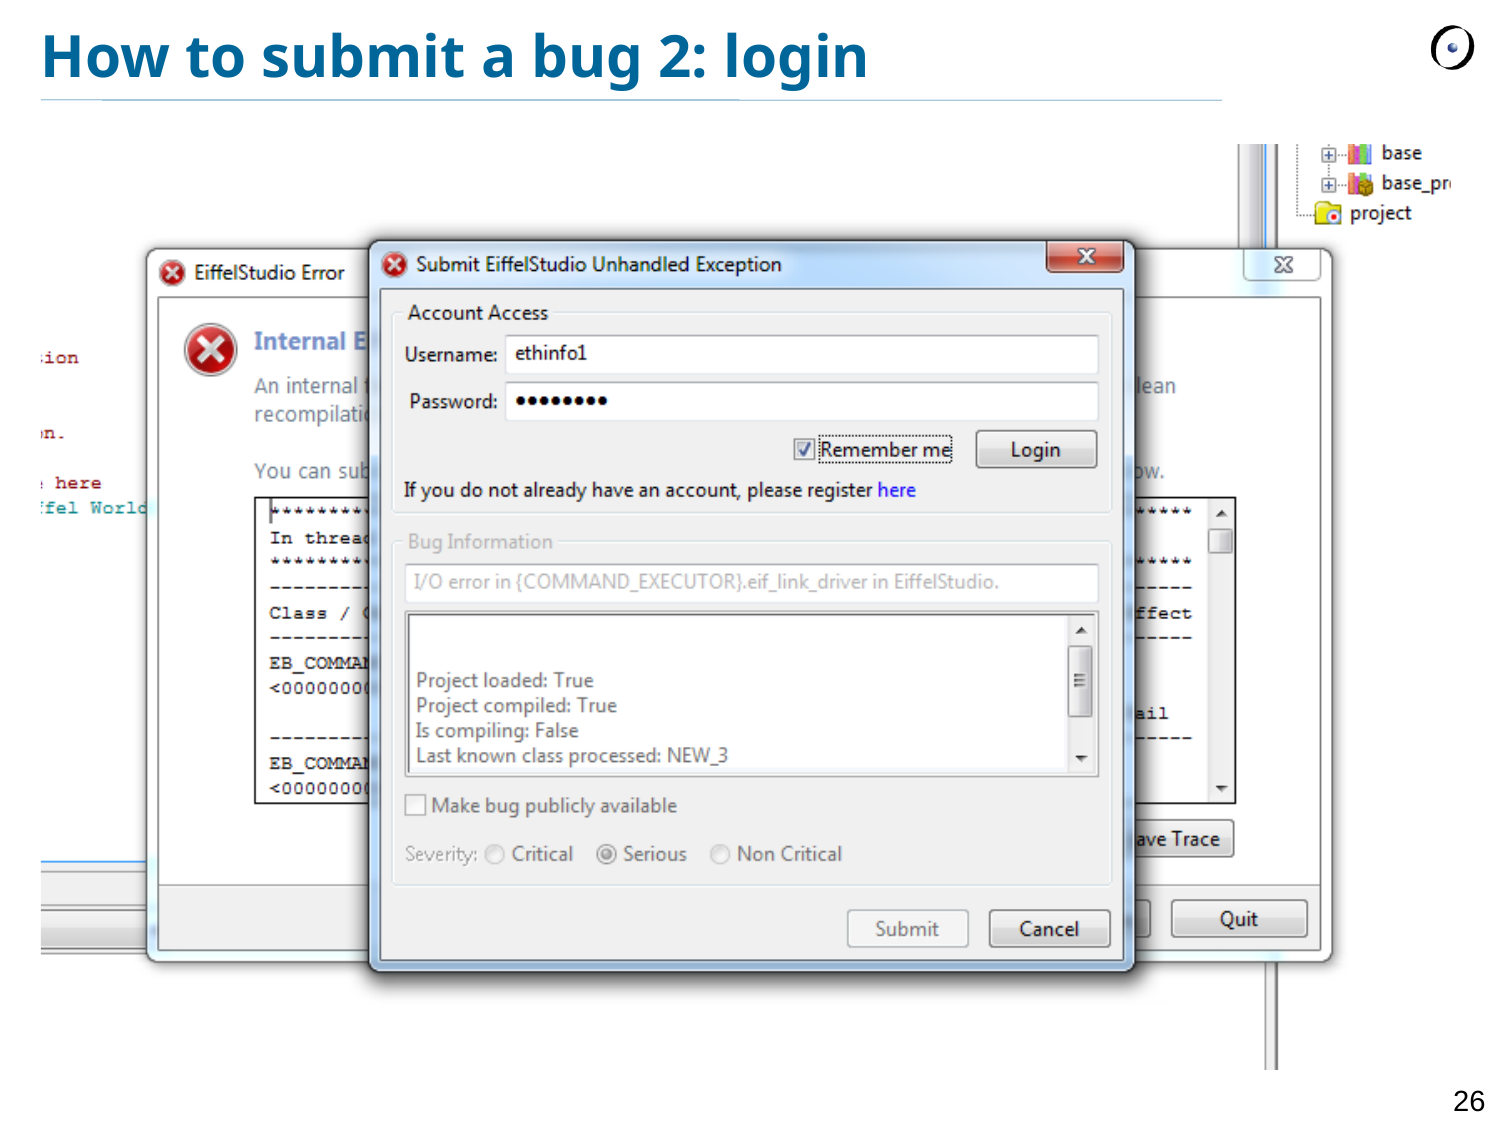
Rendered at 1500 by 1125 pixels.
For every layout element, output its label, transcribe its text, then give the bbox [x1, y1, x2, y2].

picture [40, 143, 1451, 1071]
title How to submit a bug 2: login [40, 19, 1344, 91]
picture [1429, 20, 1476, 72]
